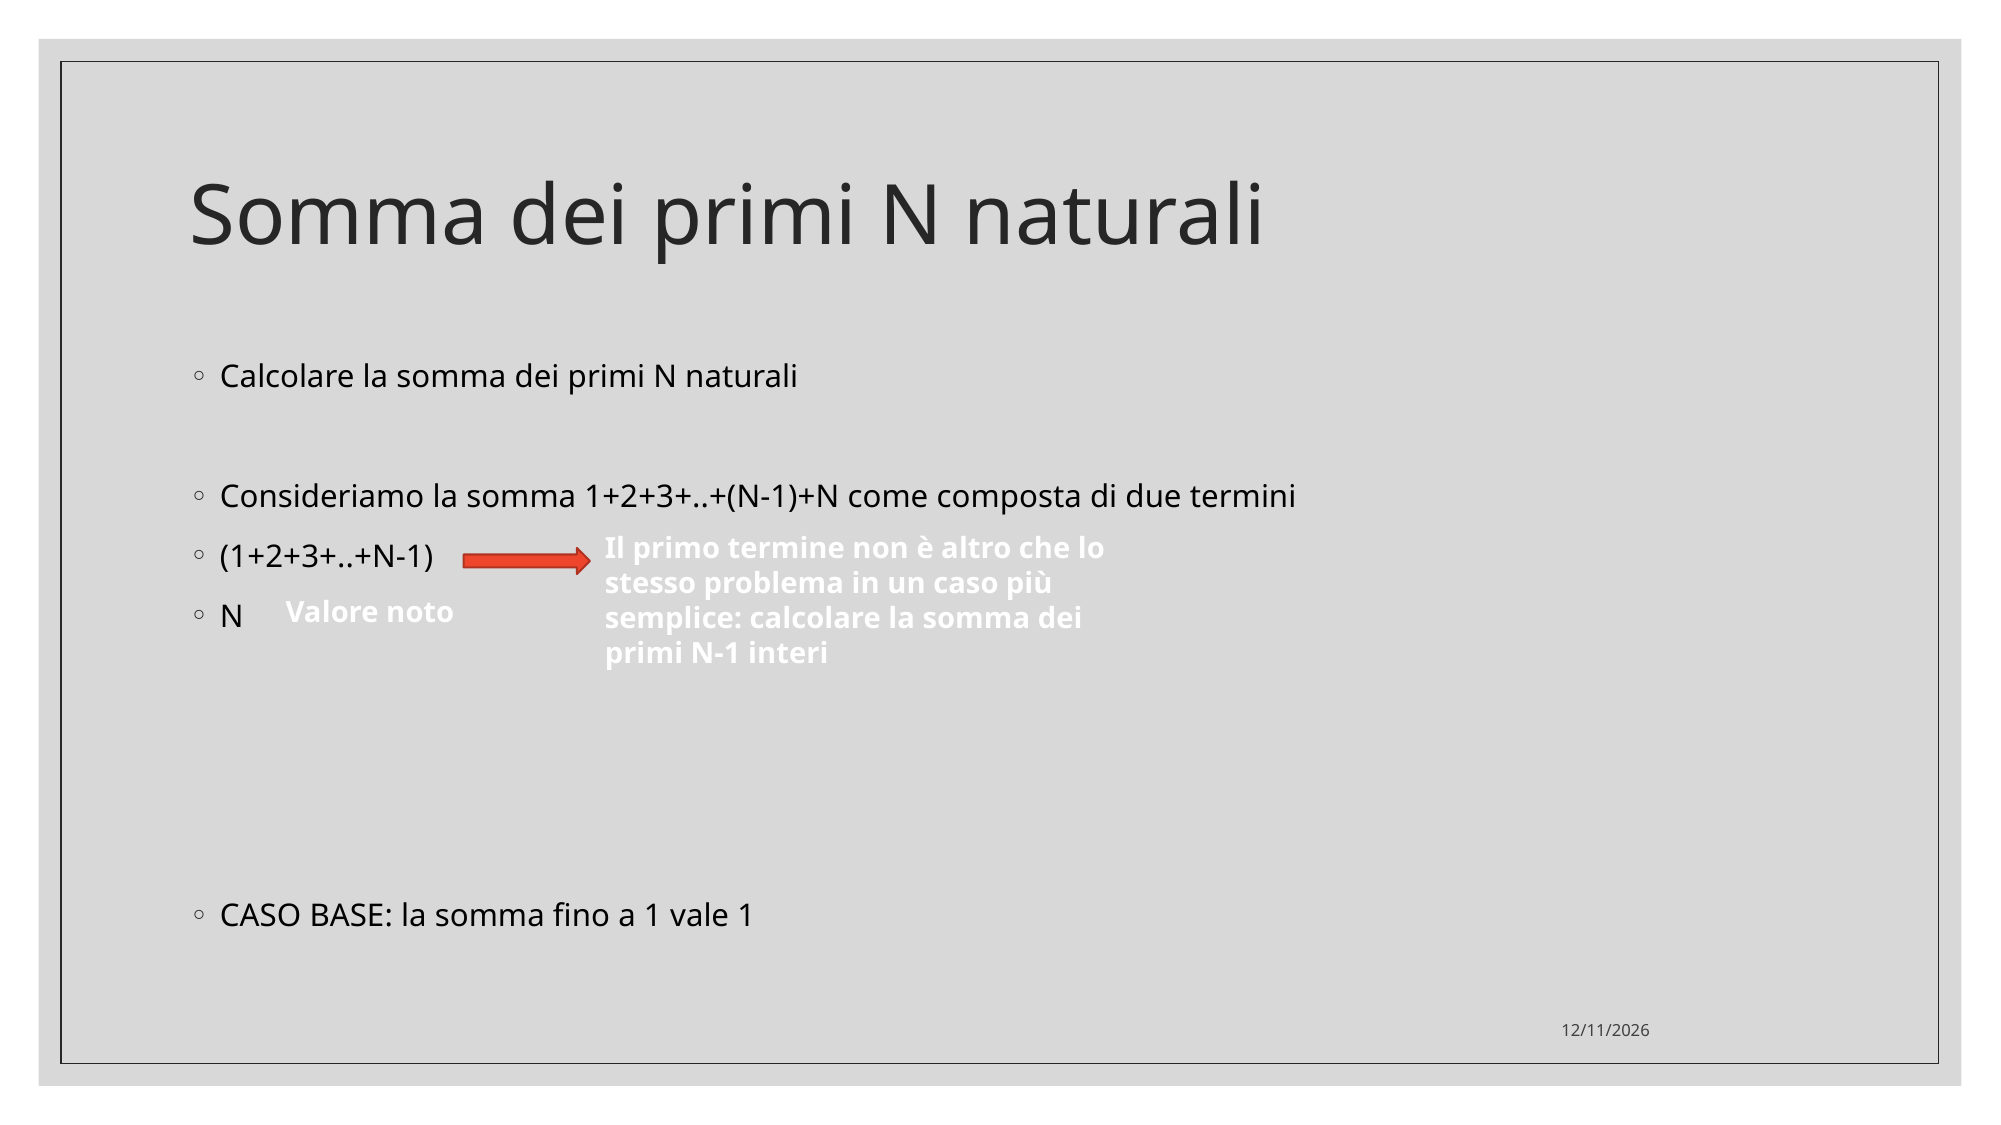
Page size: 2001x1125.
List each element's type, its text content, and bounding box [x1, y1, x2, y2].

text_box Valore noto [270, 586, 509, 637]
list Calcolare la somma dei primi N naturali Consideriamo la somma 1+2+3+..+(N-1)+N come composta di due termini (1+2+3+..+N-1) N CASO BASE: la somma fino a 1 vale 1 [174, 345, 1825, 977]
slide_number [1190, 990, 1665, 1050]
text_box [462, 547, 591, 575]
title Somma dei primi N naturali [174, 105, 1825, 331]
text_box Il primo termine non è altro che lo stesso problema in un caso più semplice: calcolare la somma dei primi N-1 interi [590, 521, 1167, 677]
